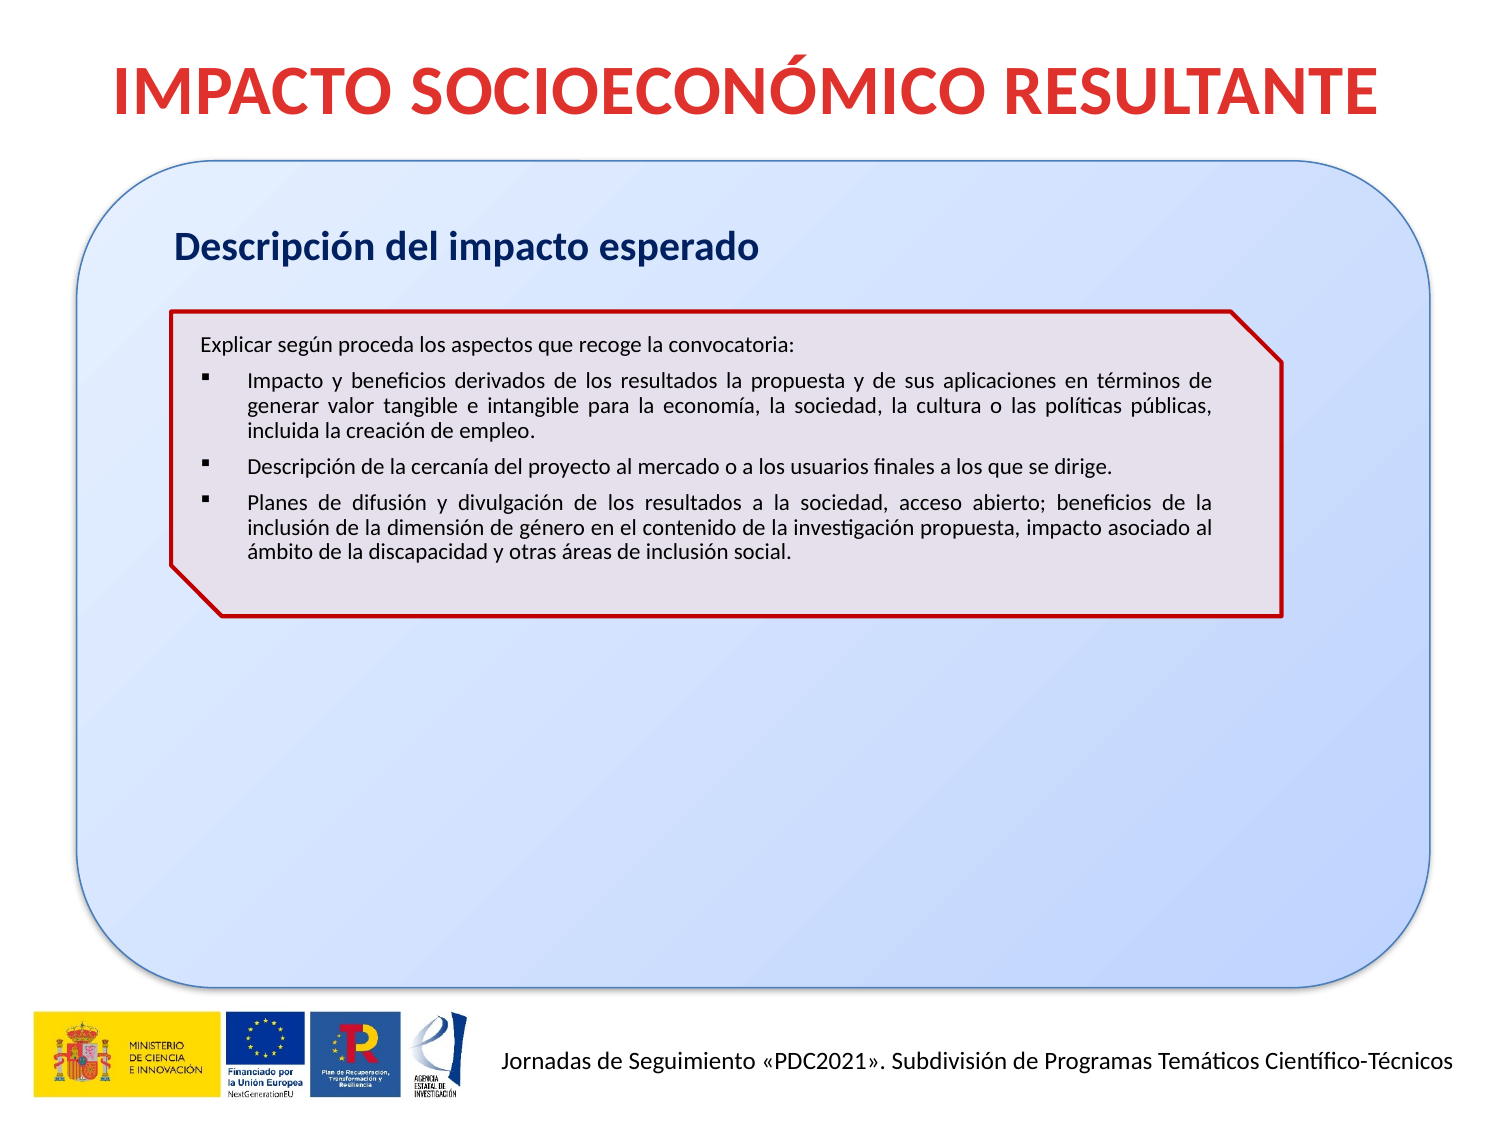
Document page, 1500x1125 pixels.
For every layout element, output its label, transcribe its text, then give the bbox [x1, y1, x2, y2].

text_box [75, 159, 1431, 989]
text_box Descripción del impacto esperado [159, 217, 1388, 278]
picture [29, 1002, 471, 1106]
text_box IMPACTO SOCIOECONÓMICO RESULTANTE [64, 19, 1430, 136]
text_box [170, 311, 1282, 634]
